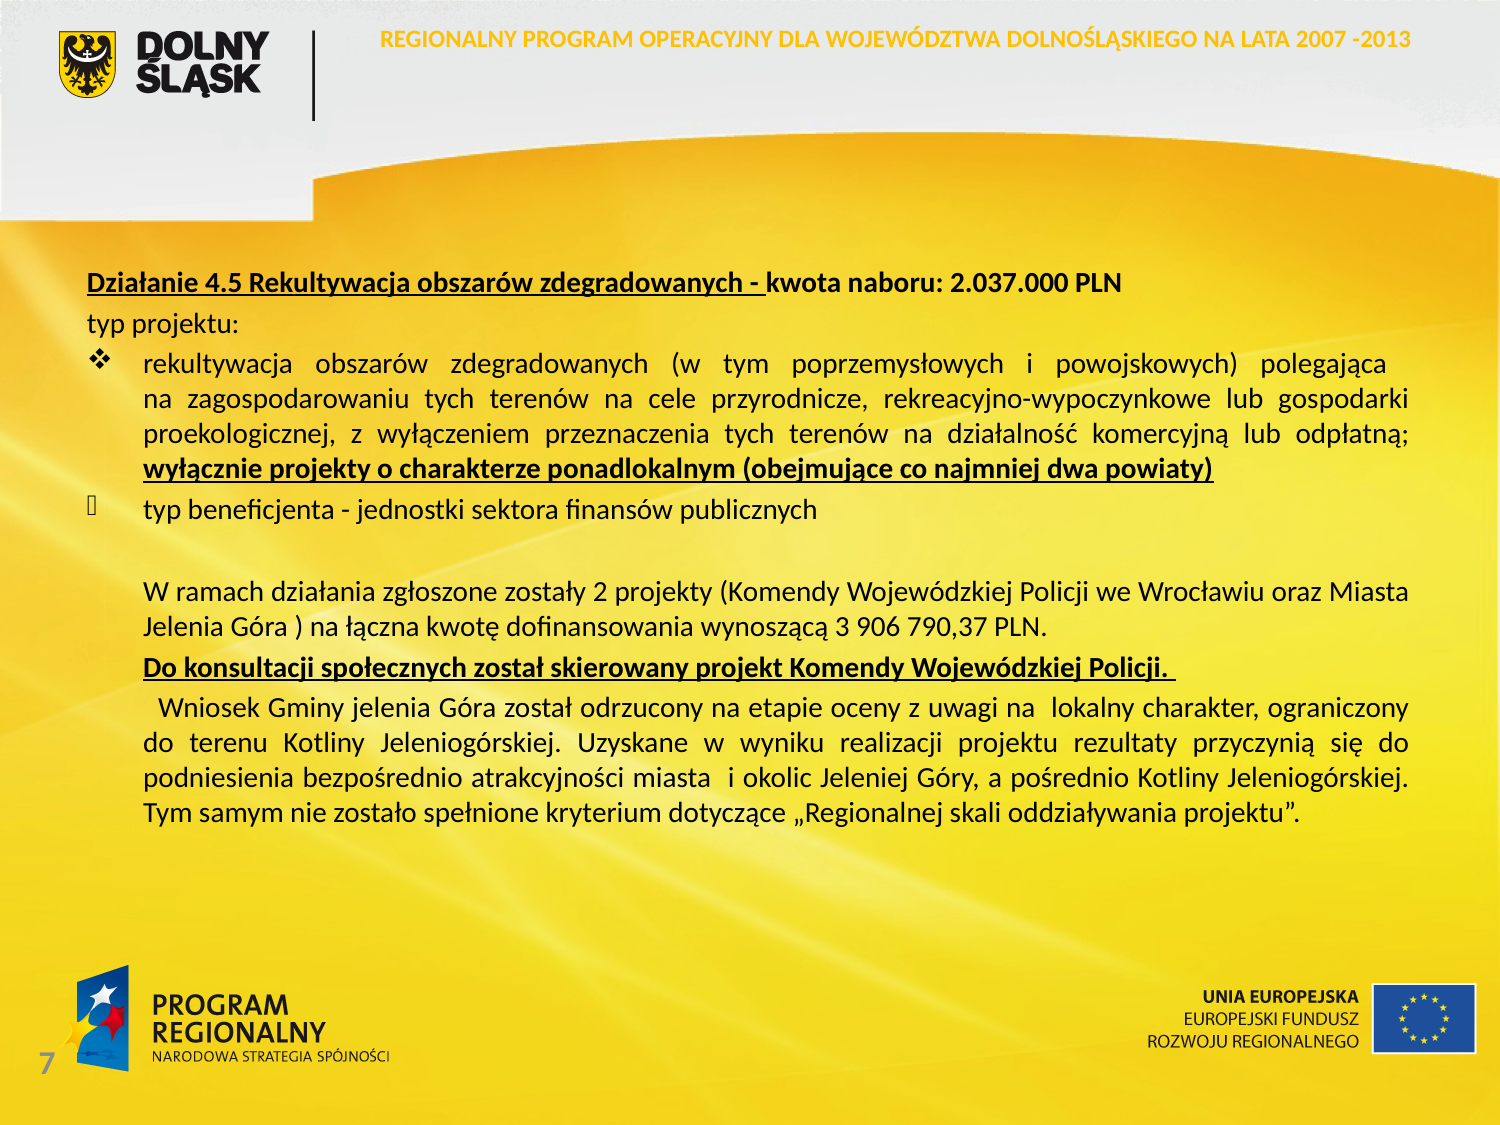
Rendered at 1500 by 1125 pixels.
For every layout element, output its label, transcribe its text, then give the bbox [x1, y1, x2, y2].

text_box REGIONALNY PROGRAM OPERACYJNY DLA WOJEWÓDZTWA DOLNOŚLĄSKIEGO NA LATA 2007 -2013 [328, 14, 1465, 82]
list Działanie 4.5 Rekultywacja obszarów zdegradowanych - kwota naboru: 2.037.000 PLN typ projektu: rekultywacja obszarów zdegradowanych (w tym poprzemysłowych i powojskowych) polegająca na zagospodarowaniu tych terenów na cele przyrodnicze, rekreacyjno-wypoczynkowe lub gospodarki proekologicznej, z wyłączeniem przeznaczenia tych terenów na działalność komercyjną lub odpłatną; wyłącznie projekty o charakterze ponadlokalnym (obejmujące co najmniej dwa powiaty) typ beneficjenta - jednostki sektora finansów publicznych W ramach działania zgłoszone zostały 2 projekty (Komendy Wojewódzkiej Policji we Wrocławiu oraz Miasta Jelenia Góra ) na łączna kwotę dofinansowania wynoszącą 3 906 790,37 PLN. Do konsultacji społecznych został skierowany projekt Komendy Wojewódzkiej Policji. Wniosek Gminy jelenia Góra został odrzucony na etapie oceny z uwagi na lokalny charakter, ograniczony do terenu Kotliny Jeleniogórskiej. Uzyskane w wyniku realizacji projektu rezultaty przyczynią się do podniesienia bezpośrednio atrakcyjności miasta i okolic Jeleniej Góry, a pośrednio Kotliny Jeleniogórskiej. Tym samym nie zostało spełnione kryterium dotyczące „Regionalnej skali oddziaływania projektu”. [75, 219, 1425, 976]
slide_number 7 [23, 1031, 402, 1092]
picture [0, 0, 1500, 1125]
